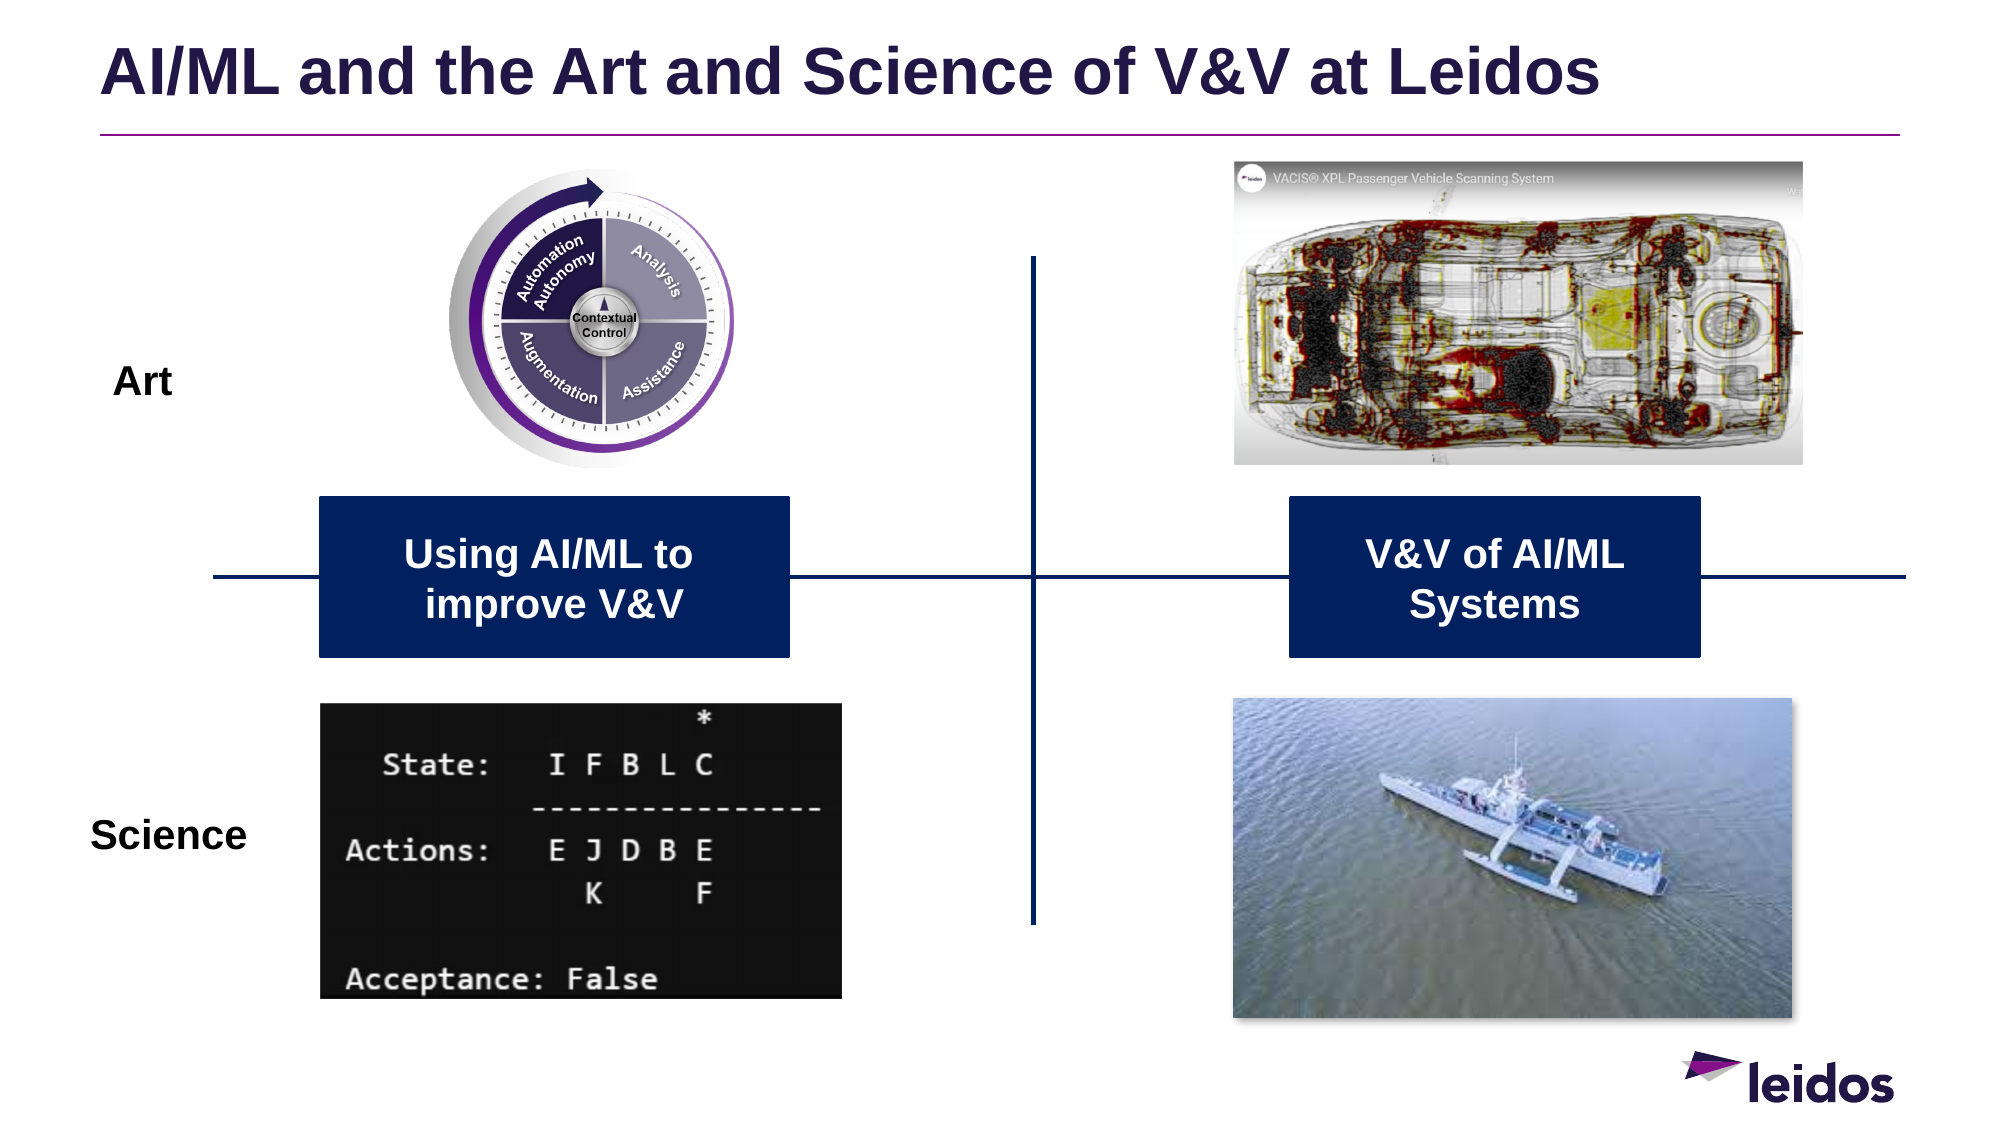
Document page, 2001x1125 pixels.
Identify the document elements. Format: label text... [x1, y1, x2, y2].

text_box V&V of AI/ML Systems [1289, 589, 1701, 658]
list AI/ML and the Art and Science of V&V at Leidos [99, 0, 1900, 135]
text_box V&V of AI/ML Systems [1289, 496, 1701, 576]
text_box Science [75, 800, 263, 865]
text_box Using AI/ML to improve V&V [319, 496, 790, 576]
text_box Art [97, 346, 188, 412]
picture [1233, 698, 1792, 1019]
picture [449, 169, 748, 468]
picture [1233, 161, 1803, 466]
text_box Using AI/ML to improve V&V [319, 589, 790, 658]
picture [320, 703, 842, 1000]
